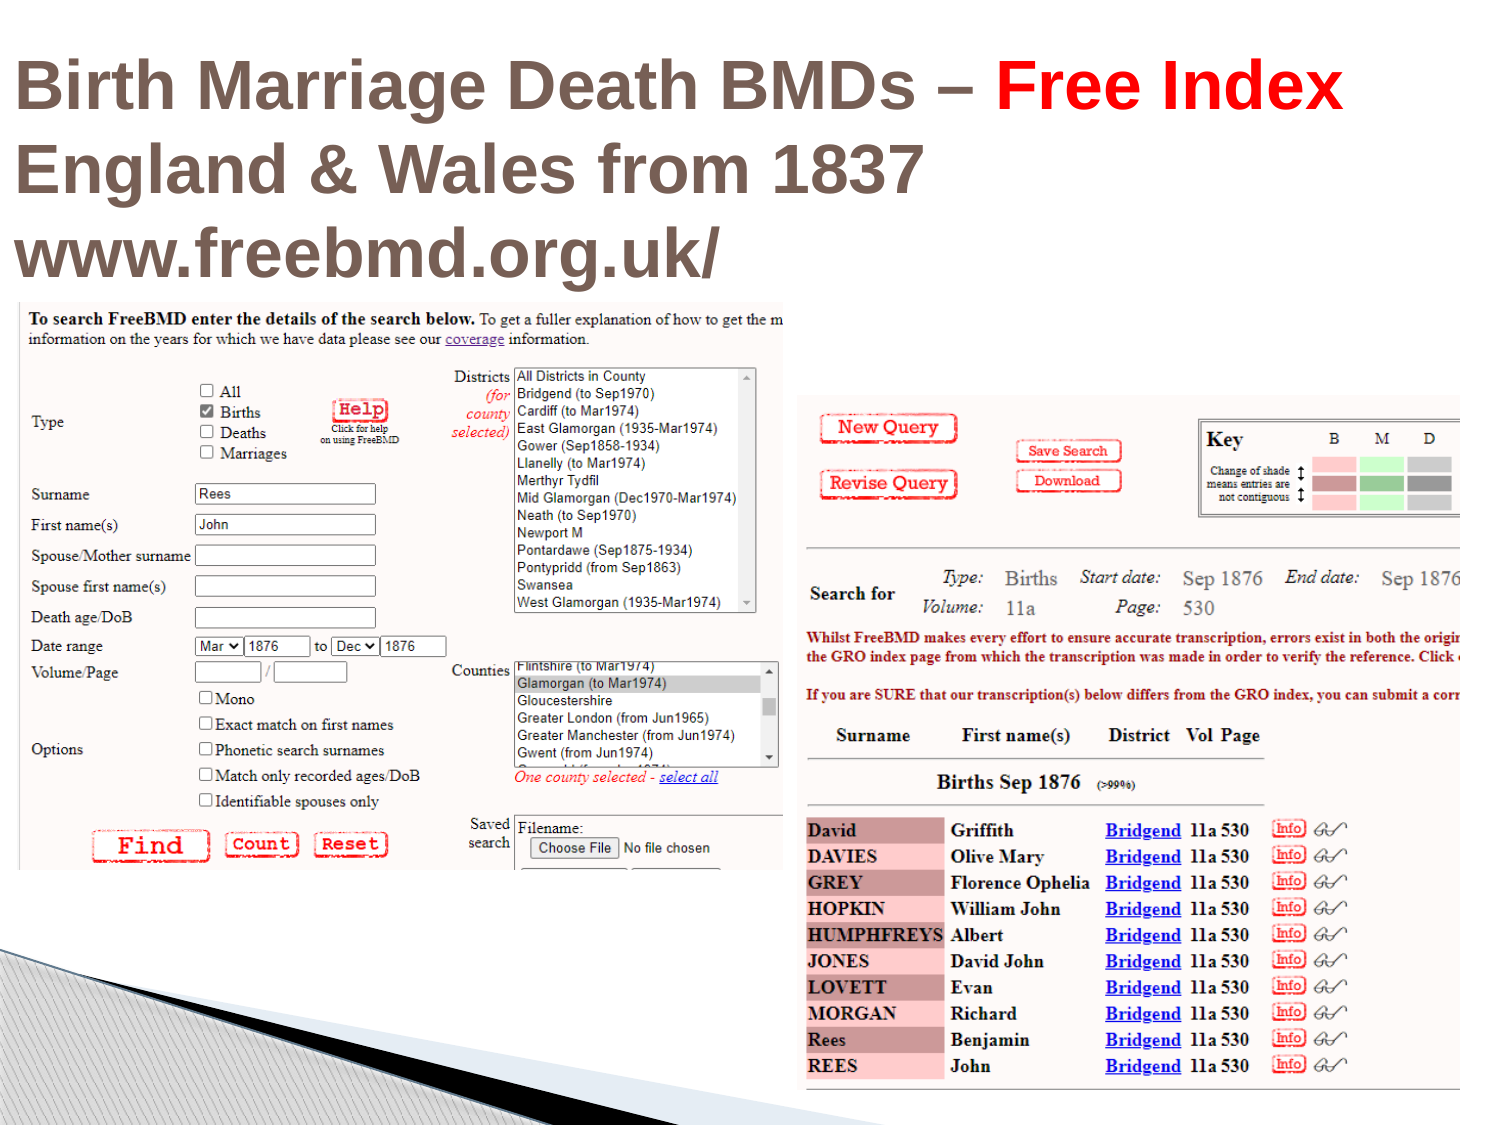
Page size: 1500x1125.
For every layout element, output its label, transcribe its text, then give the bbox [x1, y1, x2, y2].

picture [17, 302, 784, 870]
picture [796, 395, 1460, 1090]
title Birth Marriage Death BMDs – Free Index England & Wales from 1837 www.freebmd.org.uk/ [0, 31, 1396, 300]
